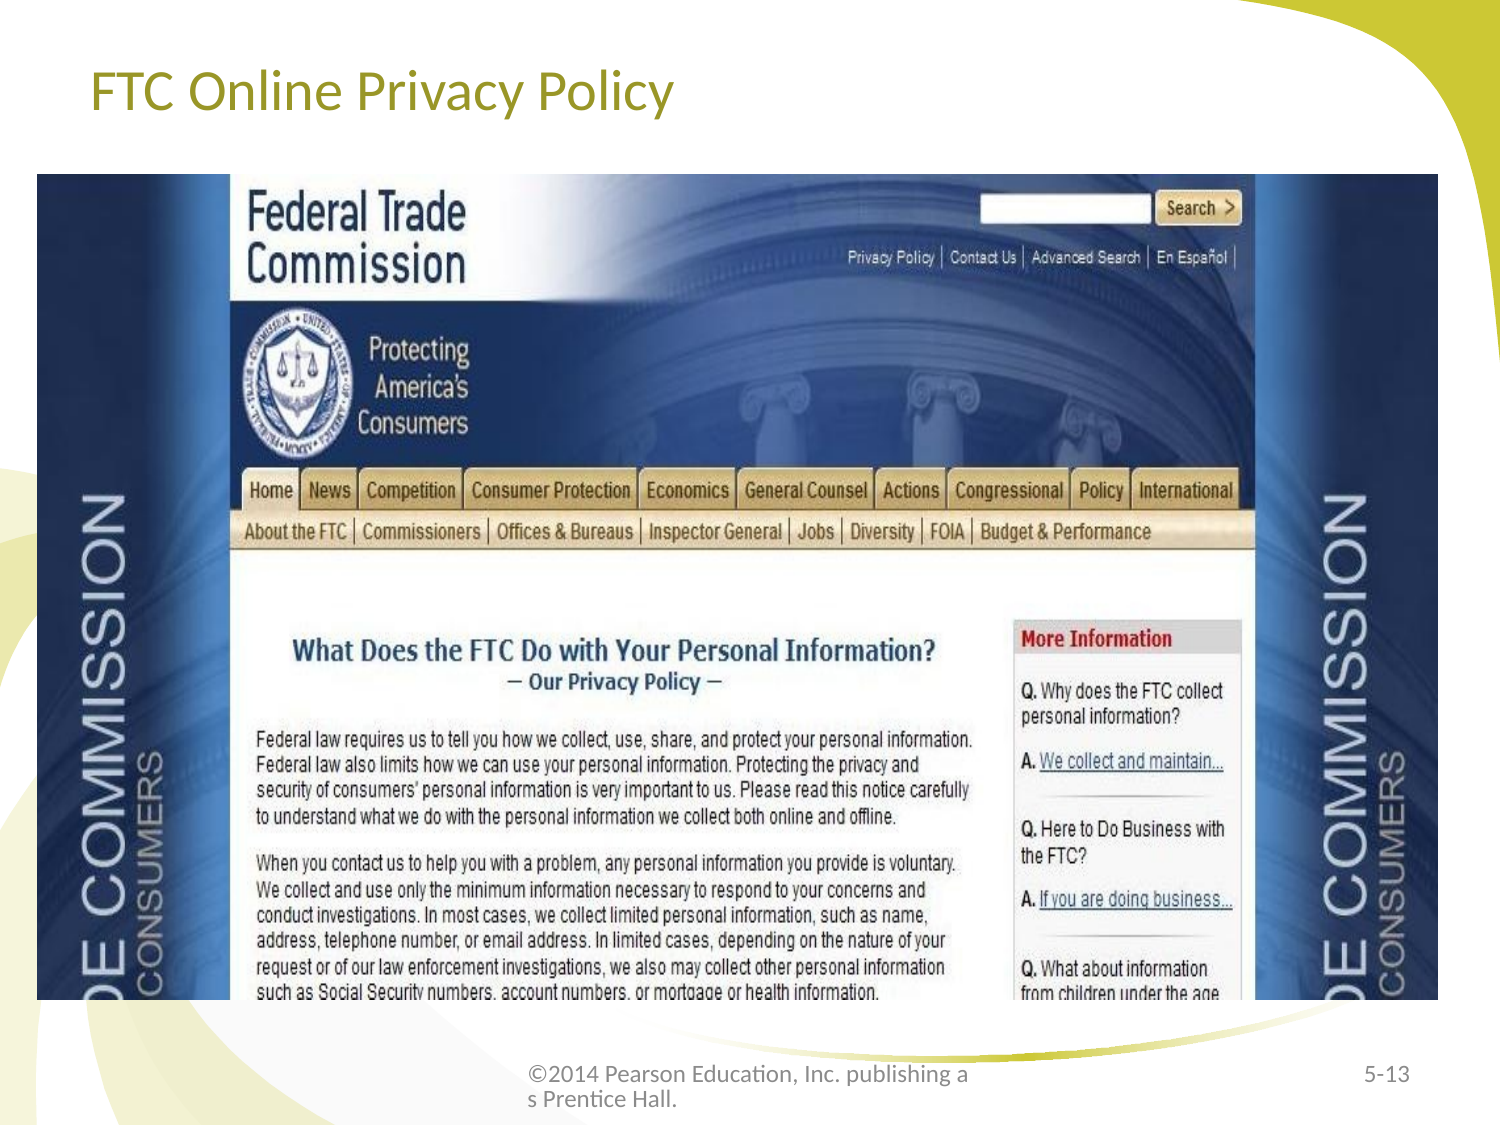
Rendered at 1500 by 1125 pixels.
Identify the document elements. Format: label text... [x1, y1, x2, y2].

picture [37, 174, 1438, 1001]
slide_number 5-13 [1074, 1042, 1425, 1103]
footer ©2014 Pearson Education, Inc. publishing as Prentice Hall. [512, 1042, 988, 1103]
title FTC Online Privacy Policy [75, 45, 1425, 173]
